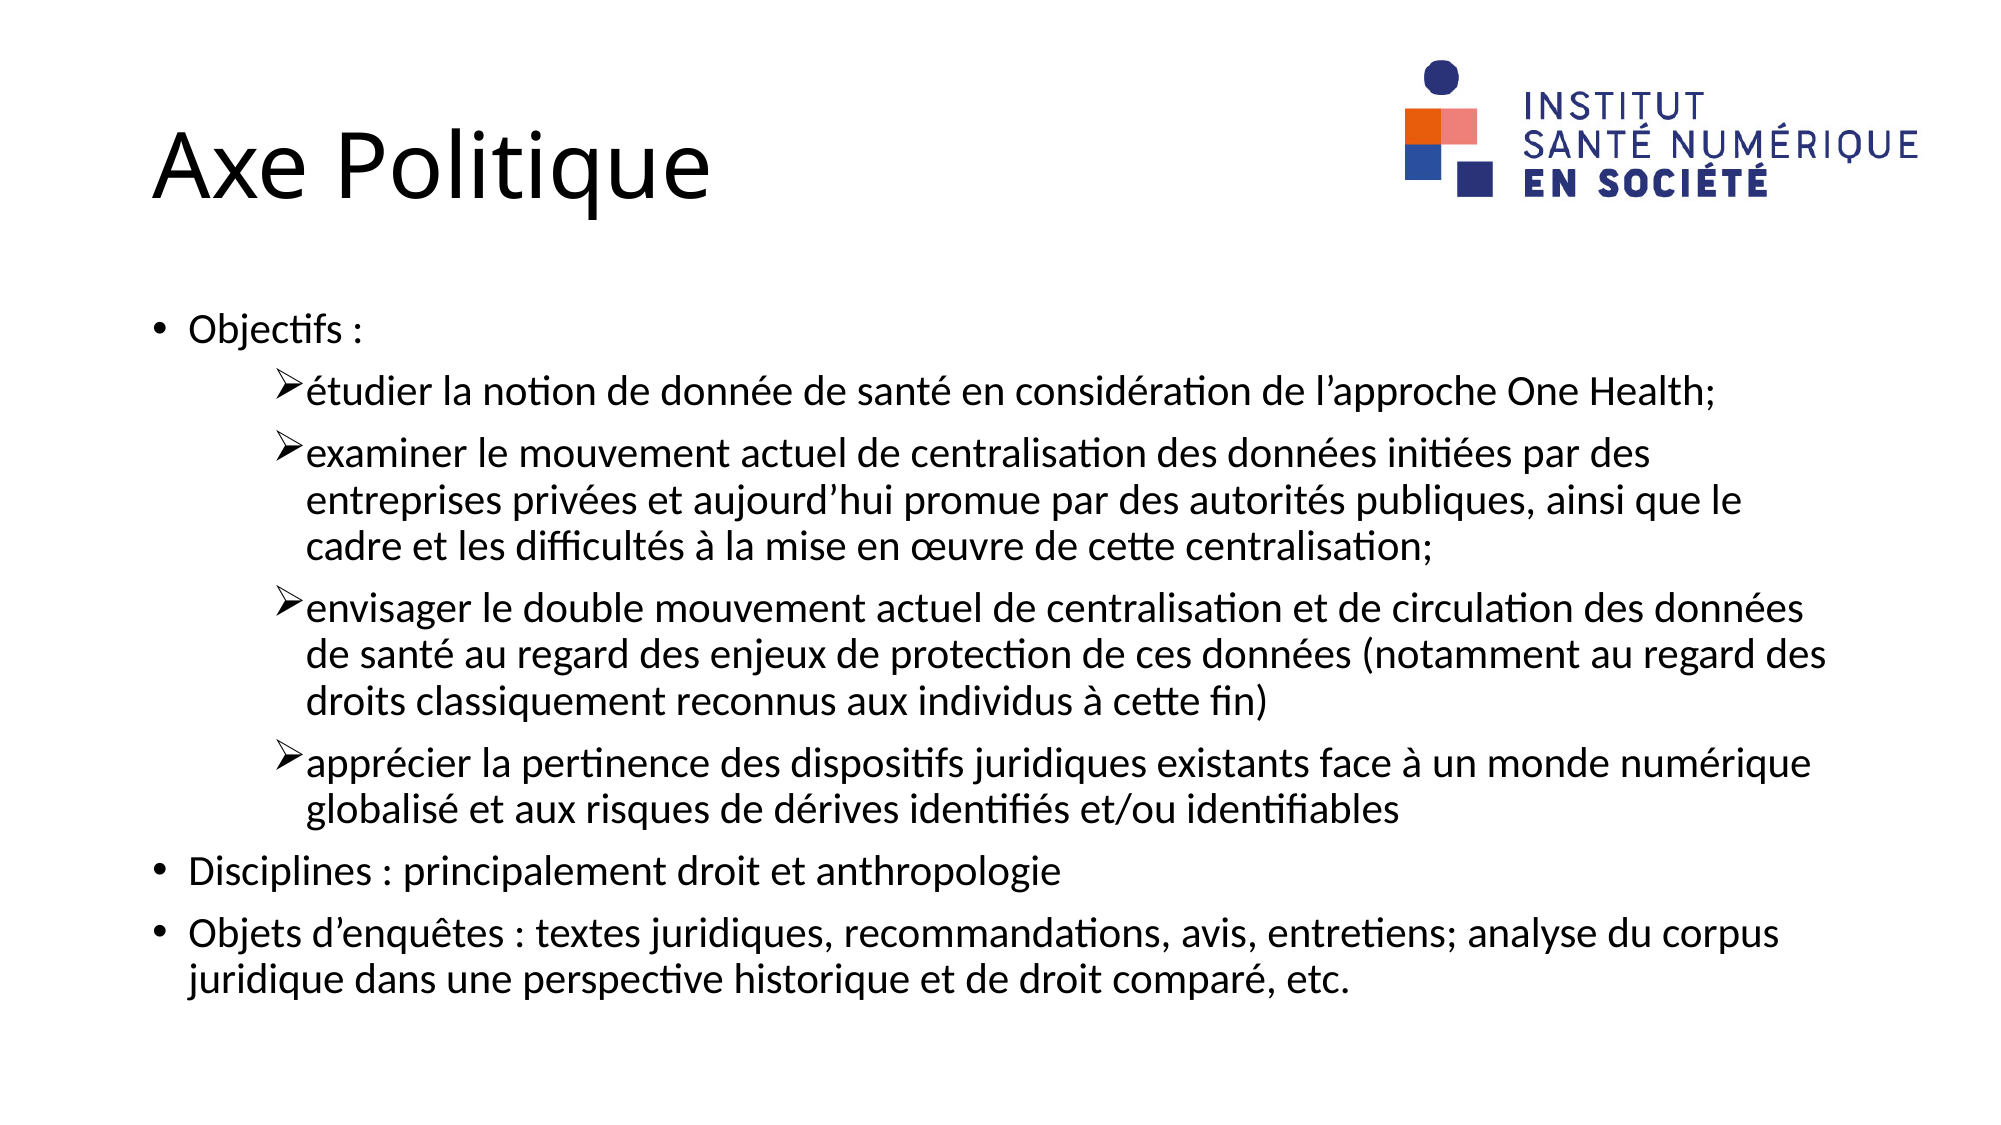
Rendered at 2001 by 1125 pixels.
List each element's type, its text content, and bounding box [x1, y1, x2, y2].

title Axe Politique [137, 59, 1863, 278]
list Objectifs : étudier la notion de donnée de santé en considération de l’approche One Health; examiner le mouvement actuel de centralisation des données initiées par des entreprises privées et aujourd’hui promue par des autorités publiques, ainsi que le cadre et les difficultés à la mise en œuvre de cette centralisation; envisager le double mouvement actuel de centralisation et de circulation des données de santé au regard des enjeux de protection de ces données (notamment au regard des droits classiquement reconnus aux individus à cette fin) apprécier la pertinence des dispositifs juridiques existants face à un monde numérique globalisé et aux risques de dérives identifiés et/ou identifiables Disciplines : principalement droit et anthropologie Objets d’enquêtes : textes juridiques, recommandations, avis, entretiens; analyse du corpus juridique dans une perspective historique et de droit comparé, etc. [137, 299, 1863, 1014]
picture [1325, 0, 2000, 265]
